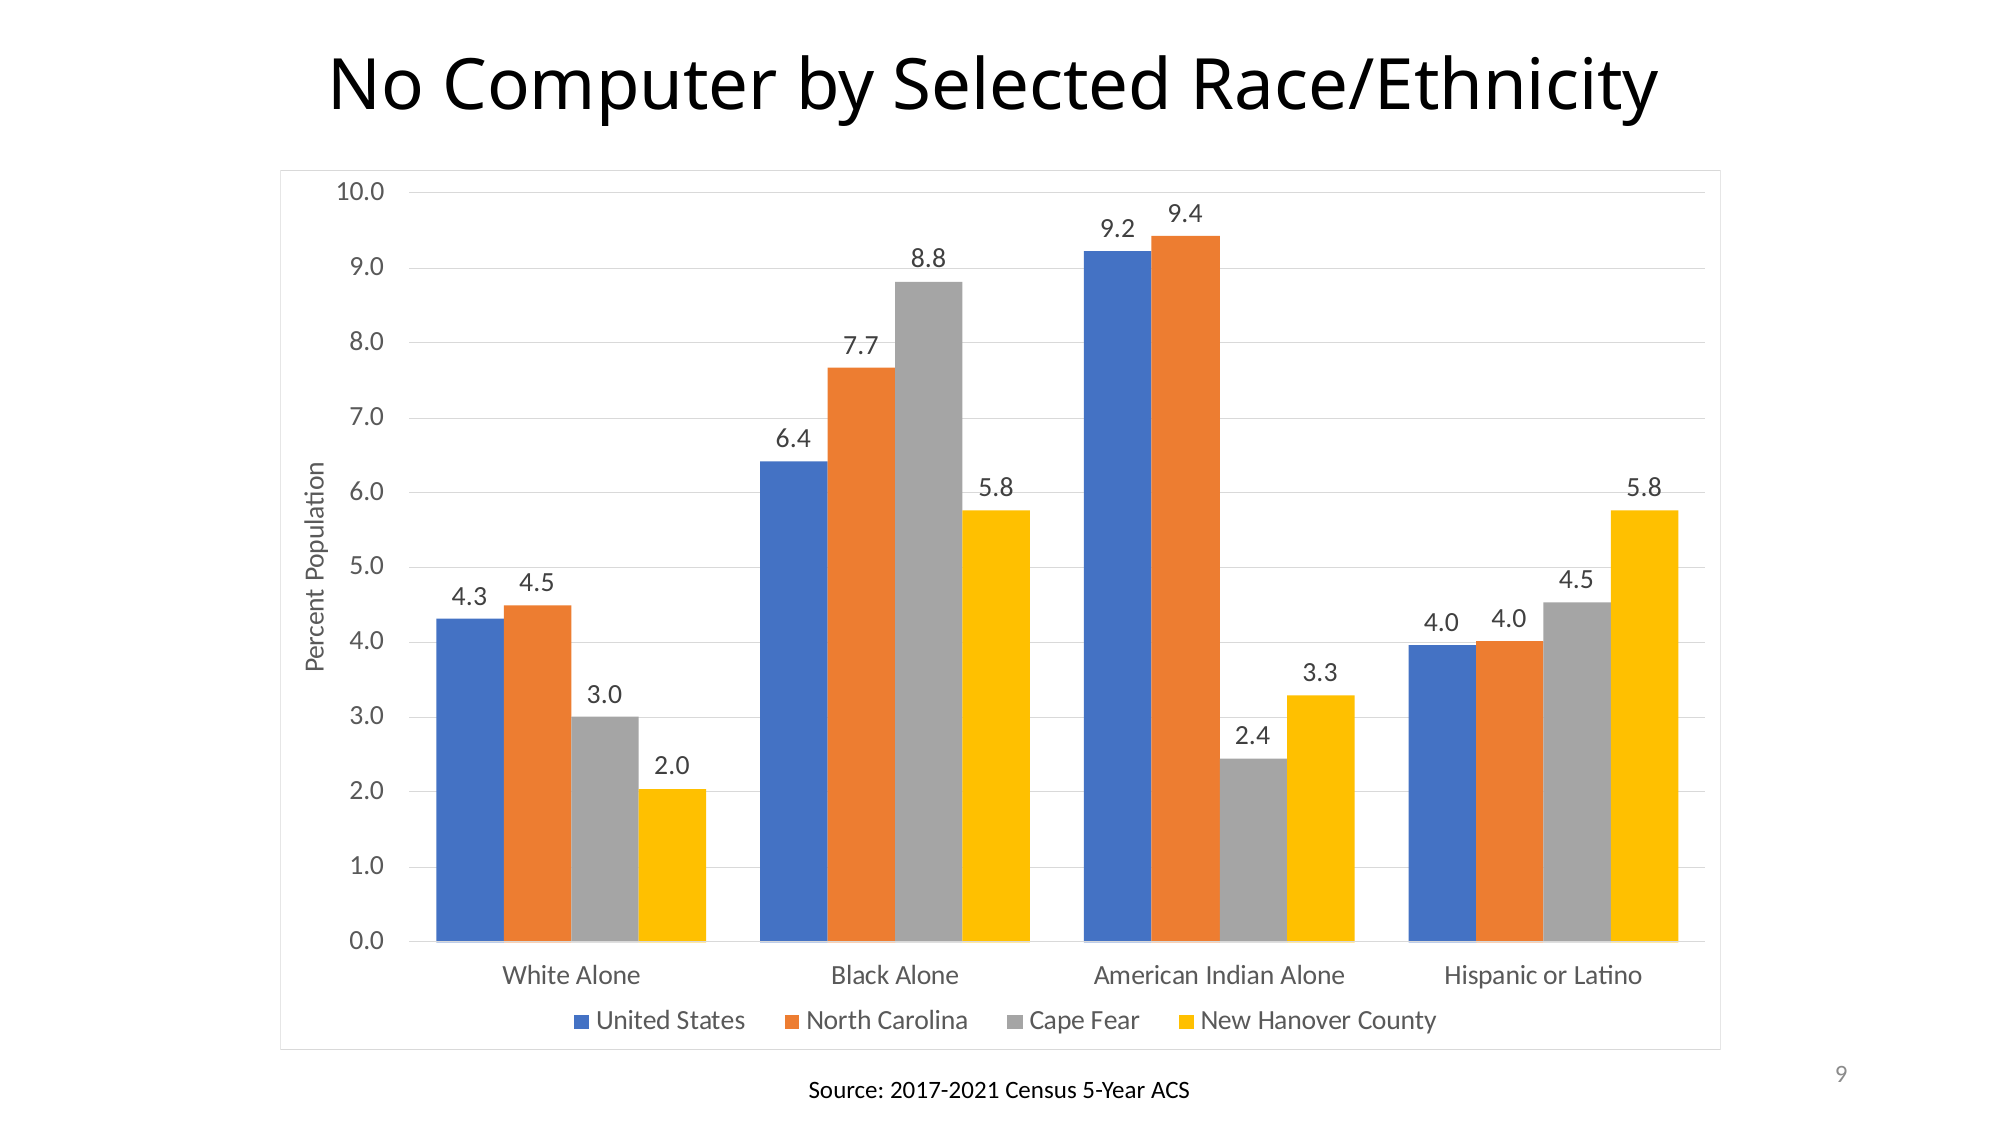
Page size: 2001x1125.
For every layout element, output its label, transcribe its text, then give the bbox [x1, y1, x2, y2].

title No Computer by Selected Race/Ethnicity [24, 5, 1963, 169]
slide_number 9 [1412, 1042, 1863, 1103]
text_box Source: 2017-2021 Census 5-Year ACS [793, 1065, 1207, 1111]
picture [279, 168, 1721, 1050]
